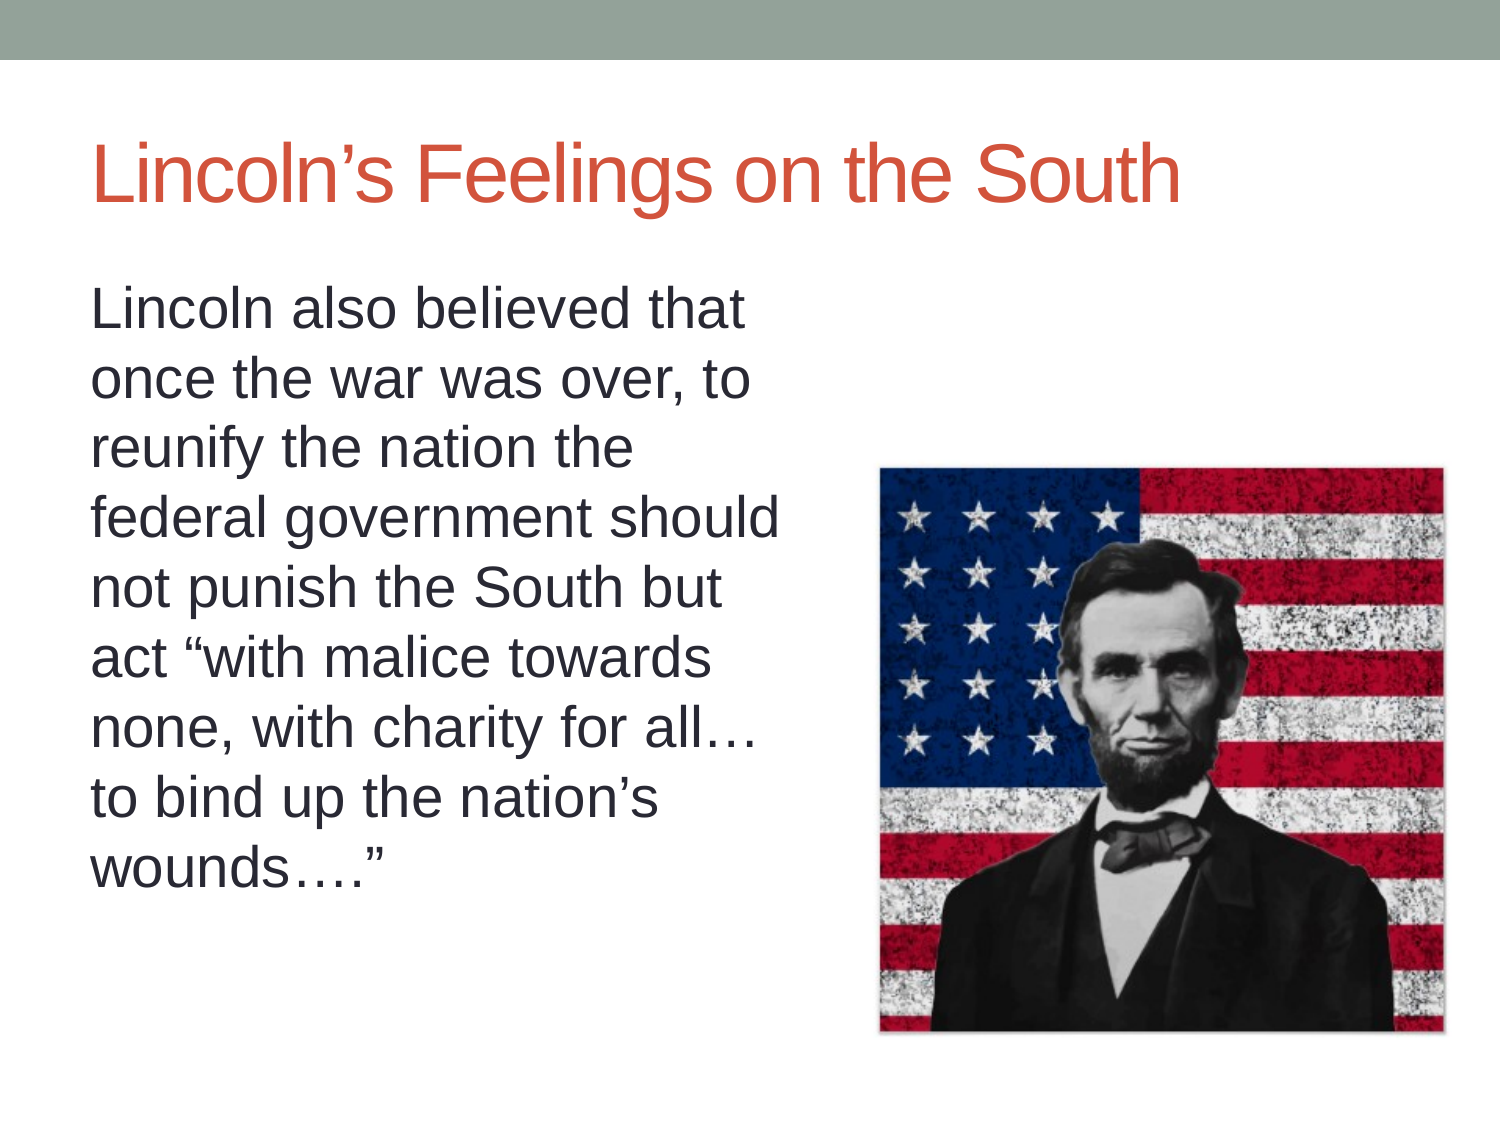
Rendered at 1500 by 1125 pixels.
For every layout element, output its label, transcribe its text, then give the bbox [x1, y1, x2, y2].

list Lincoln also believed that once the war was over, to reunify the nation the federal government should not punish the South but act “with malice towards none, with charity for all… to bind up the nation’s wounds….” [75, 262, 825, 1063]
picture [849, 437, 1476, 1063]
title Lincoln’s Feelings on the South [75, 87, 1425, 250]
